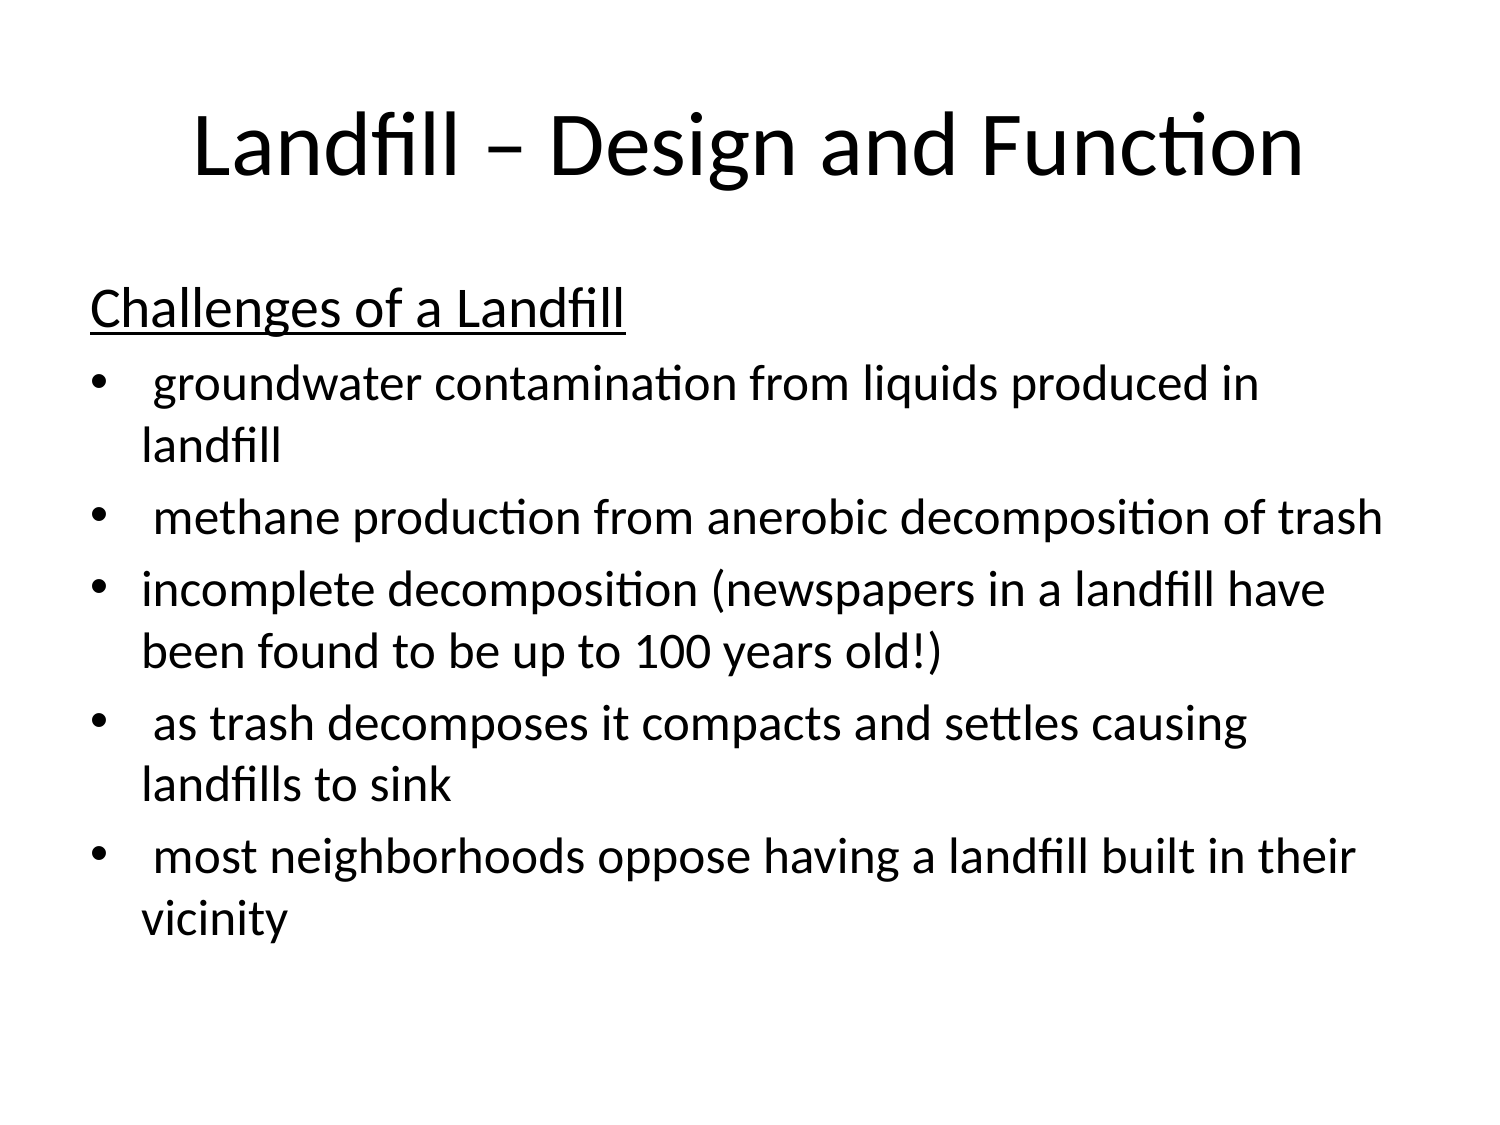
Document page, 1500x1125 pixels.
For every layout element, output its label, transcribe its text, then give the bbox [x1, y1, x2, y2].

title Landfill – Design and Function [75, 45, 1425, 233]
list Challenges of a Landfill groundwater contamination from liquids produced in landfill methane production from anerobic decomposition of trash incomplete decomposition (newspapers in a landfill have been found to be up to 100 years old!) as trash decomposes it compacts and settles causing landfills to sink most neighborhoods oppose having a landfill built in their vicinity [75, 262, 1425, 1005]
